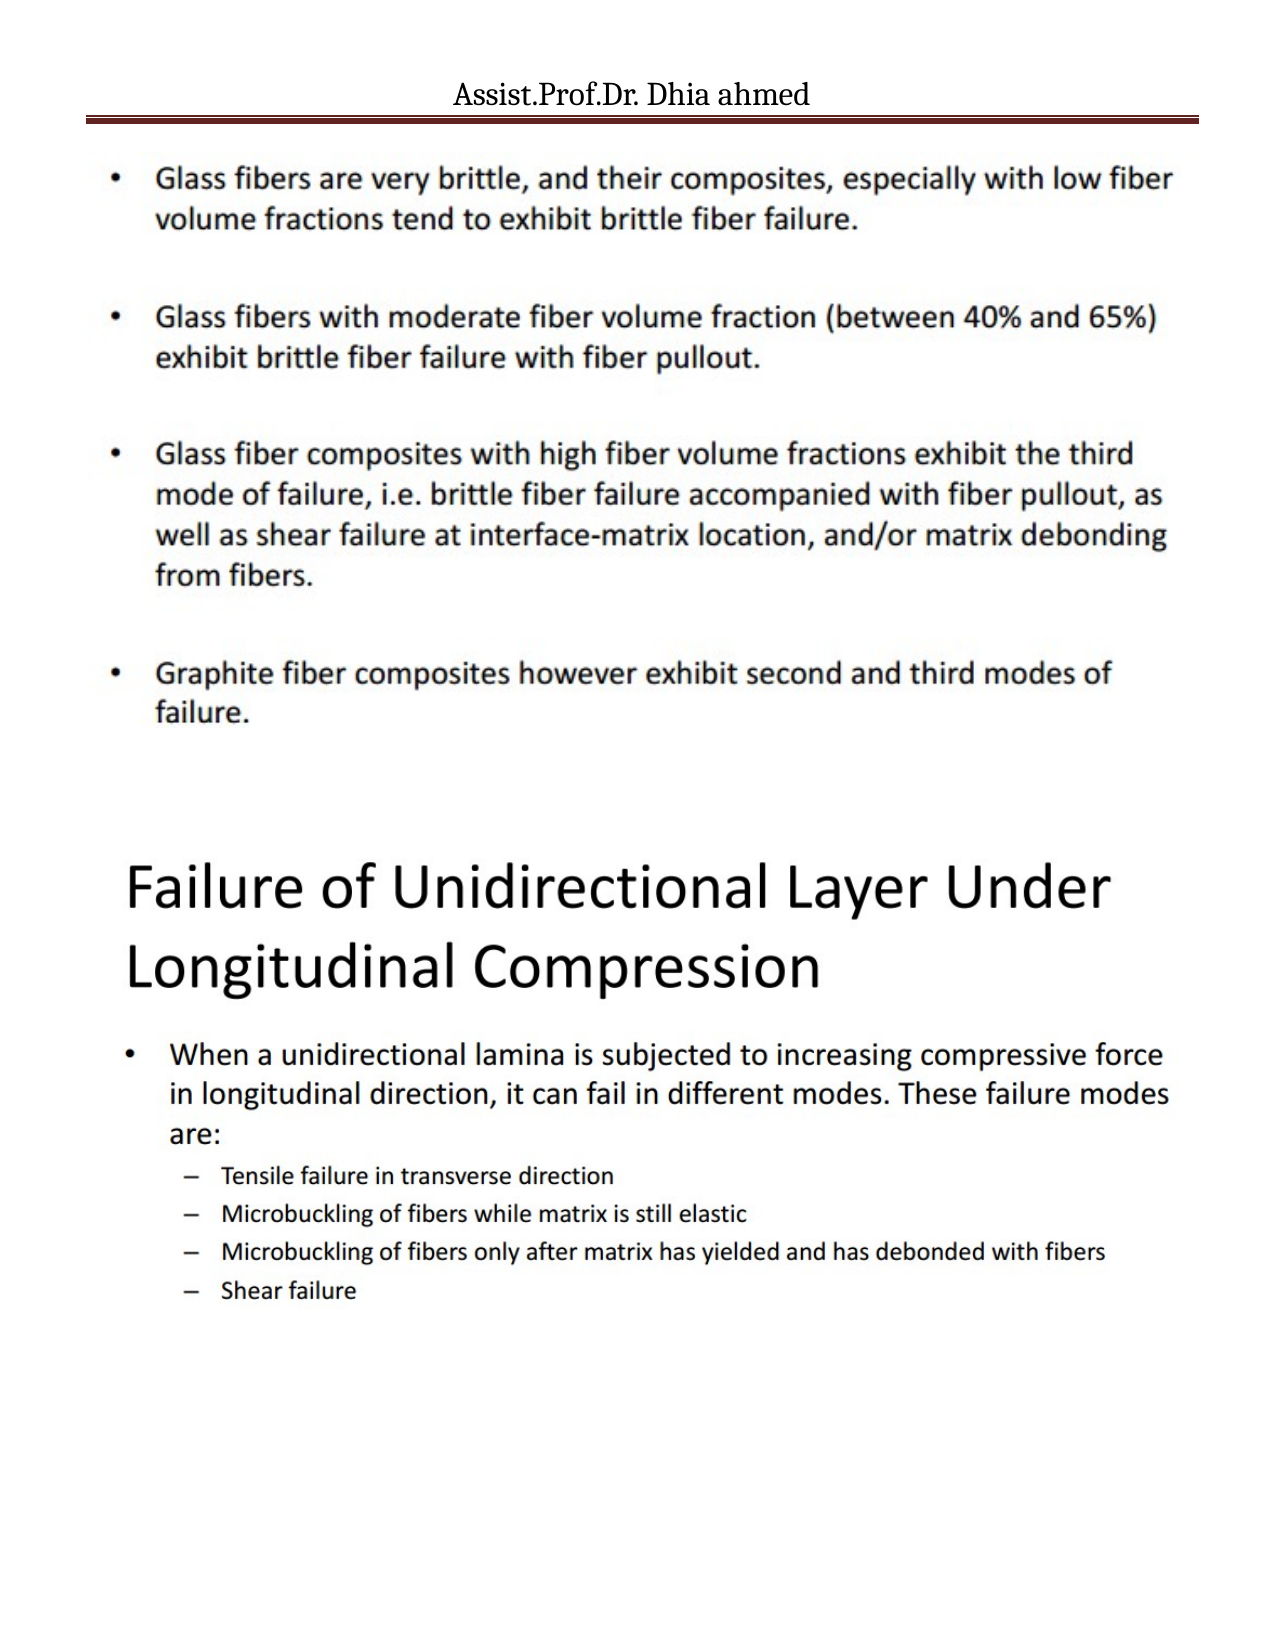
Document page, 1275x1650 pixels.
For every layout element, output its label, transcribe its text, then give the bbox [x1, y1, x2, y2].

text_box [88, 152, 1217, 728]
text_box [88, 858, 1210, 1326]
text_box Assist.Prof.Dr. Dhia ahmed [451, 72, 834, 114]
